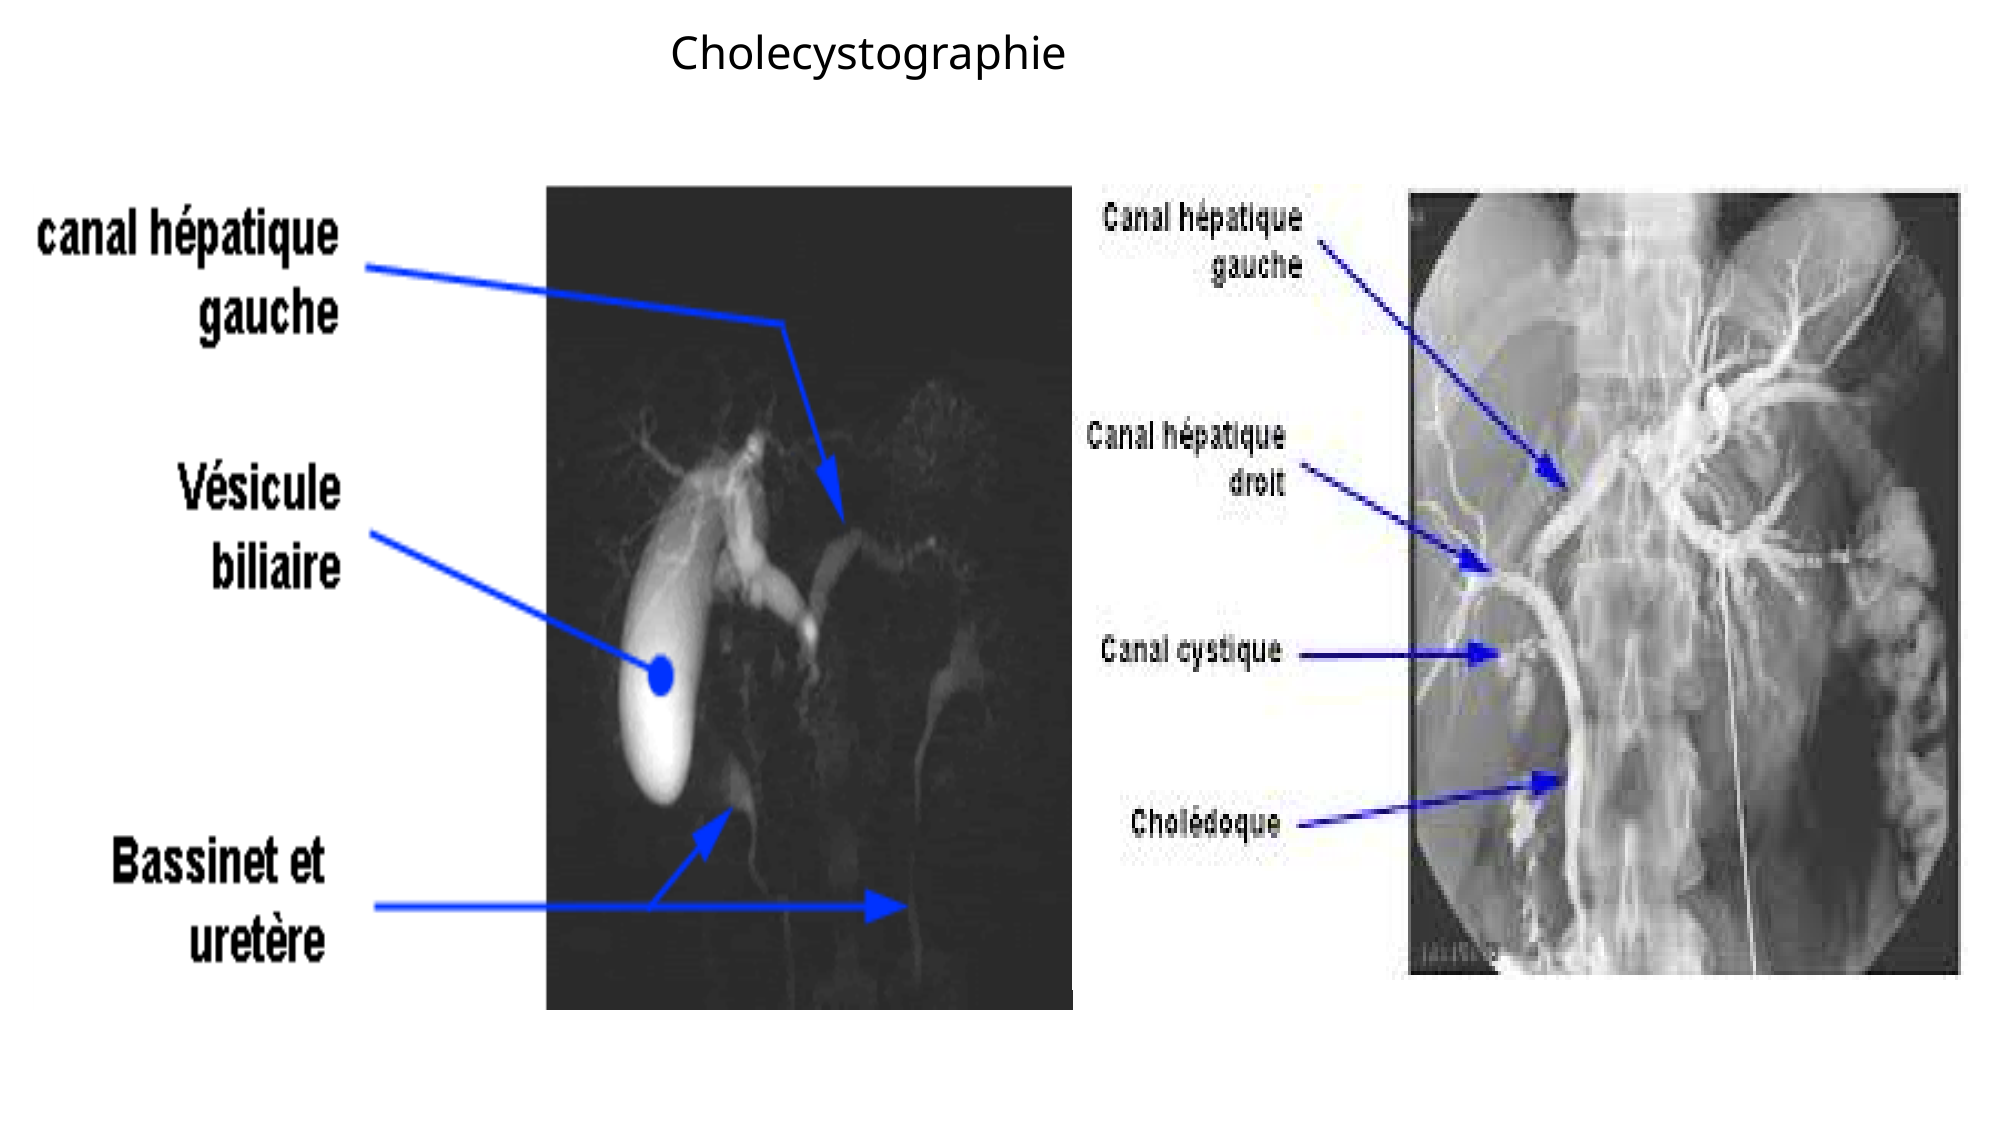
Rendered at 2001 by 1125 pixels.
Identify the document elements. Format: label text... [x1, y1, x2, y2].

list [32, 184, 1073, 1010]
title Cholecystographie [137, 0, 1863, 93]
picture [1072, 184, 1968, 990]
